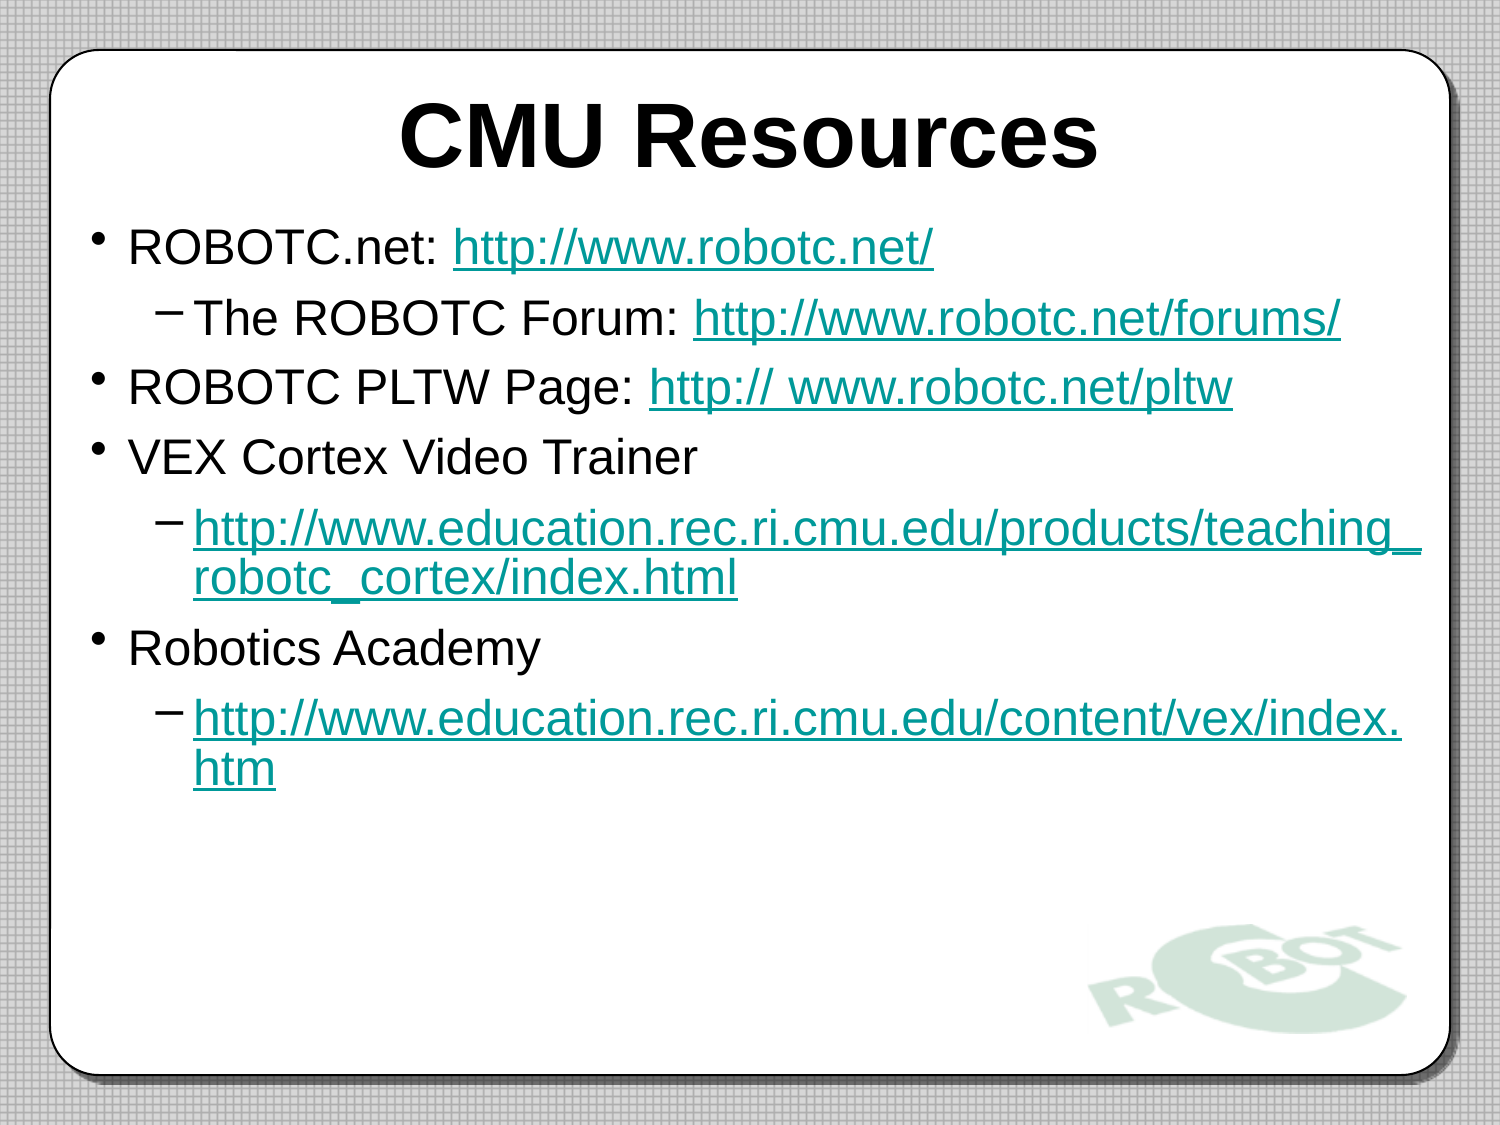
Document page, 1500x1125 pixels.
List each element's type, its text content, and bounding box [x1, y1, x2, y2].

title CMU Resources [75, 37, 1425, 207]
list ROBOTC.net: http://www.robotc.net/ The ROBOTC Forum: http://www.robotc.net/forums/ ROBOTC PLTW Page: http:// www.robotc.net/pltw VEX Cortex Video Trainer http://www.education.rec.ri.cmu.edu/products/teaching_robotc_cortex/index.html Robotics Academy http://www.education.rec.ri.cmu.edu/content/vex/index.htm [75, 207, 1438, 975]
picture [0, 0, 1500, 1125]
